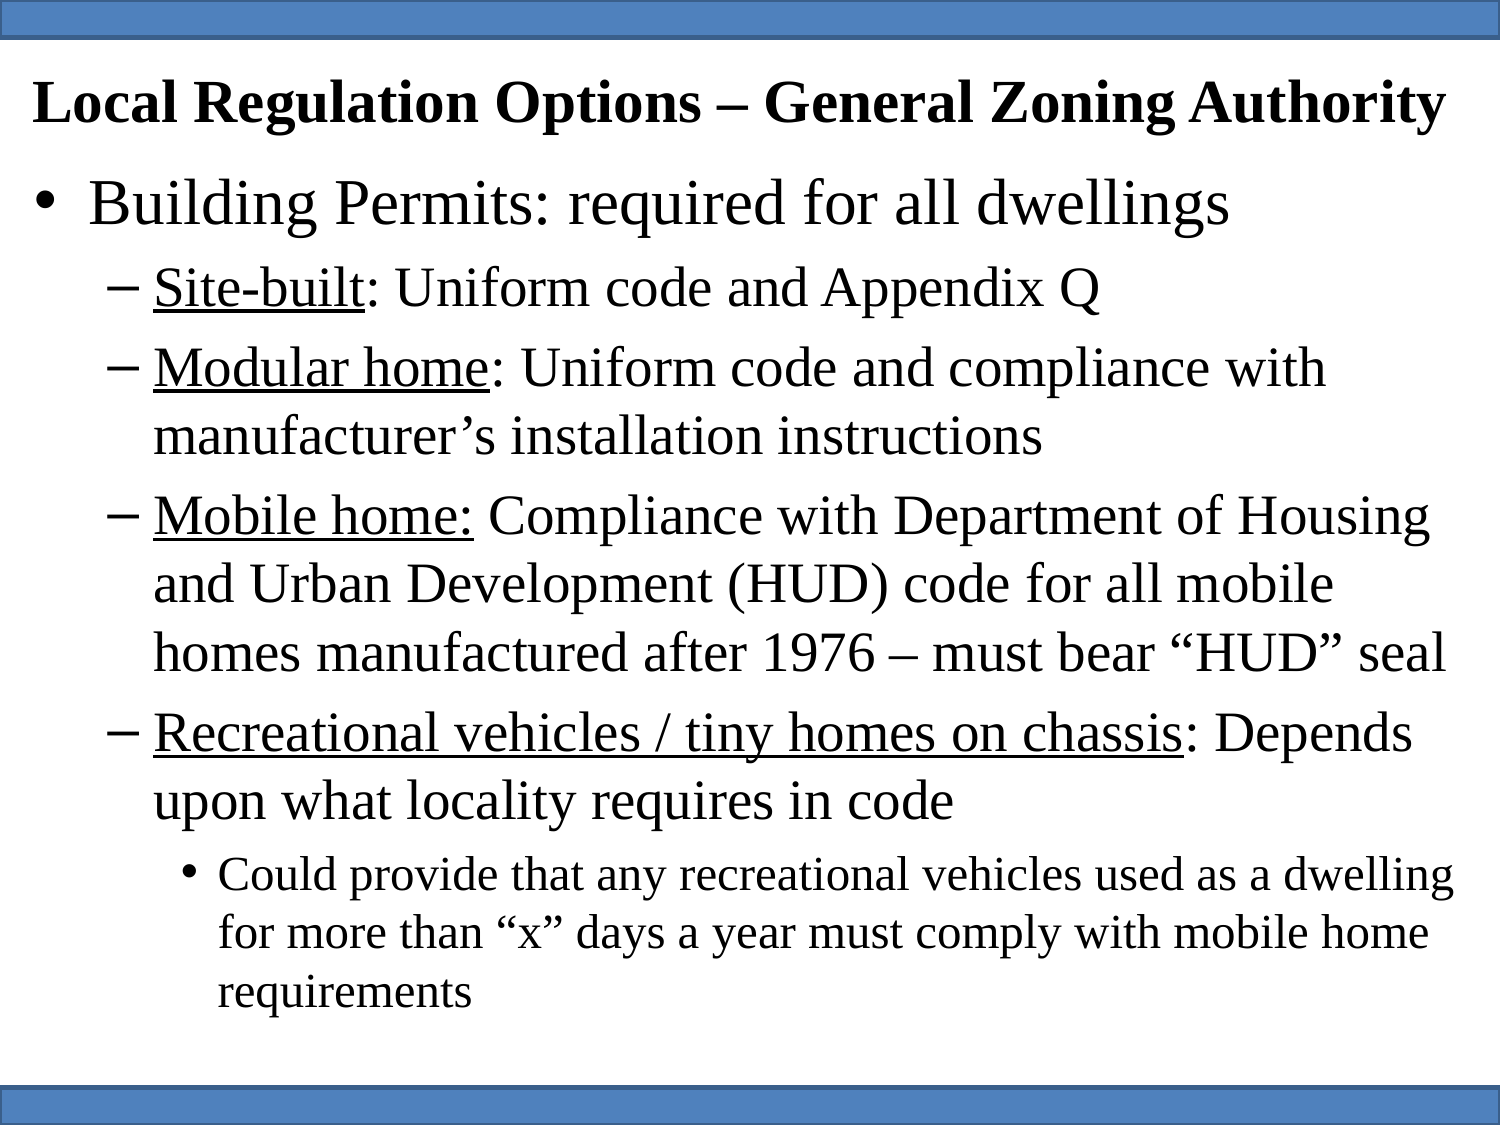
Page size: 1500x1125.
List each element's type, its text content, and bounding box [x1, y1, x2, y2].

title Local Regulation Options – General Zoning Authority [0, 45, 1482, 152]
list Building Permits: required for all dwellings Site-built: Uniform code and Appendix Q Modular home: Uniform code and compliance with manufacturer’s installation instructions Mobile home: Compliance with Department of Housing and Urban Development (HUD) code for all mobile homes manufactured after 1976 – must bear “HUD” seal Recreational vehicles / tiny homes on chassis: Depends upon what locality requires in code Could provide that any recreational vehicles used as a dwelling for more than “x” days a year must comply with mobile home requirements [18, 151, 1482, 1085]
text_box [0, 0, 1500, 40]
text_box [0, 1085, 1500, 1125]
